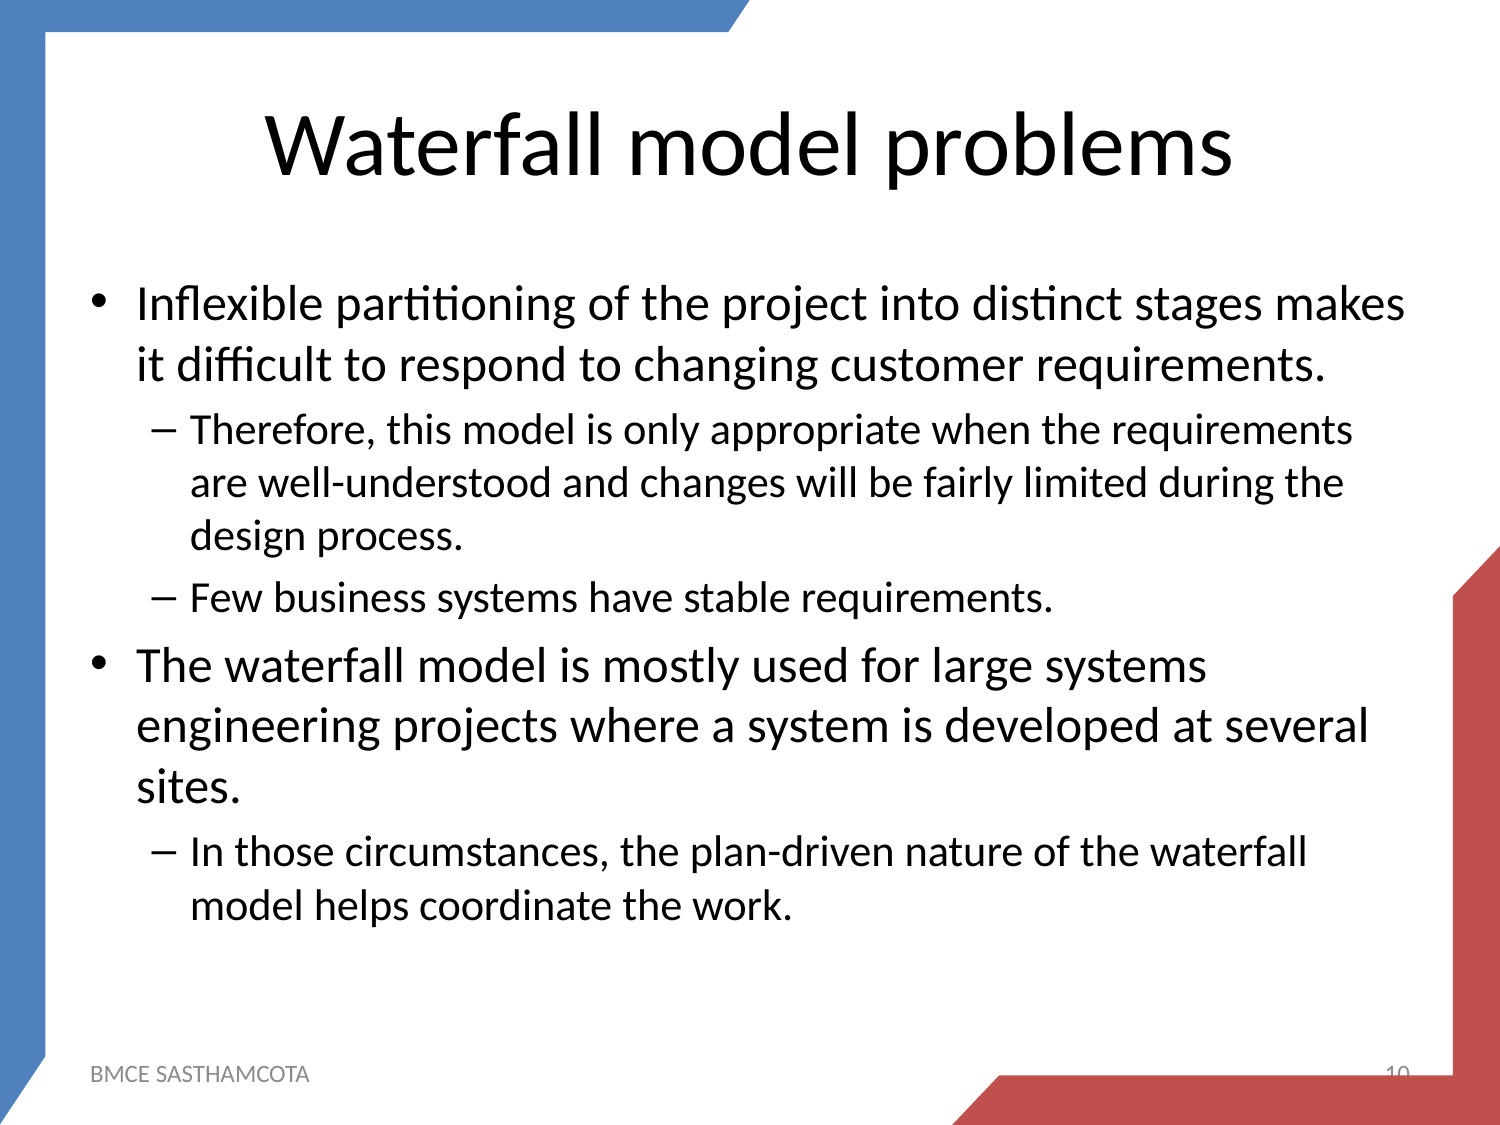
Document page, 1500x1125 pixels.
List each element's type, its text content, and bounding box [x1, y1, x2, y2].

text_box [0, 0, 752, 1125]
list Inflexible partitioning of the project into distinct stages makes it difficult to respond to changing customer requirements. Therefore, this model is only appropriate when the requirements are well-understood and changes will be fairly limited during the design process. Few business systems have stable requirements. The waterfall model is mostly used for large systems engineering projects where a system is developed at several sites. In those circumstances, the plan-driven nature of the waterfall model helps coordinate the work. [75, 262, 1425, 1005]
text_box [950, 544, 1500, 1125]
title Waterfall model problems [75, 45, 1425, 233]
slide_number BMCE SASTHAMCOTA [75, 1042, 425, 1103]
slide_number 10 [1074, 1042, 1425, 1103]
